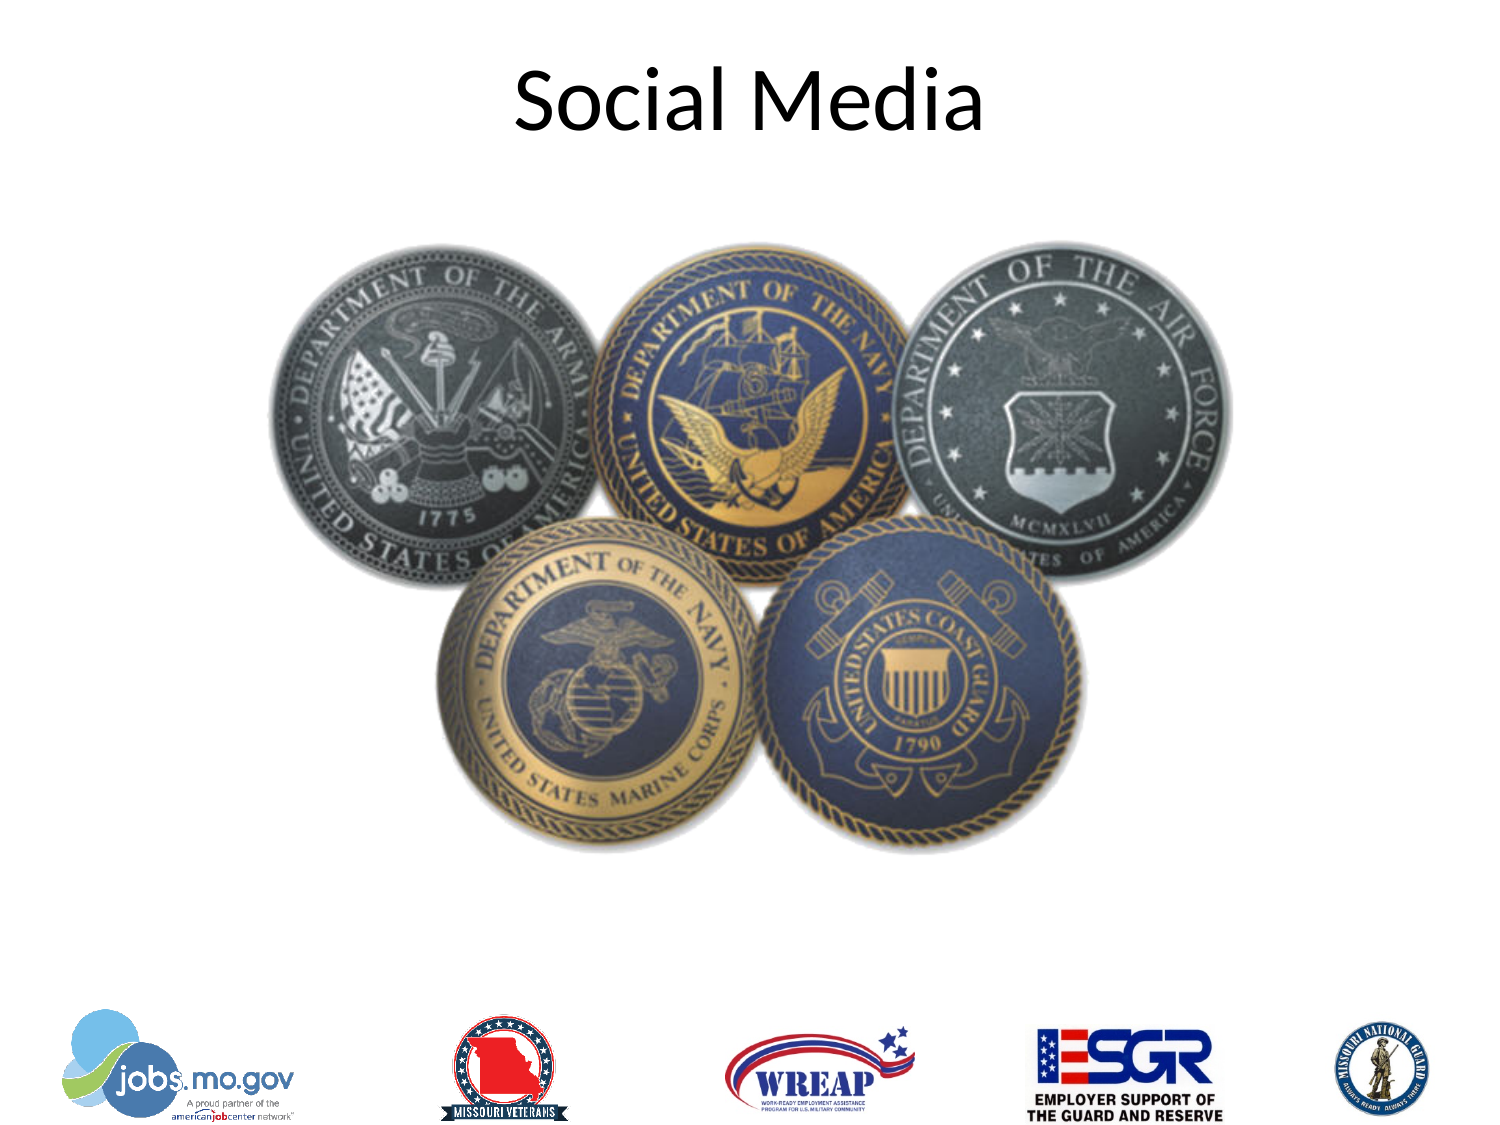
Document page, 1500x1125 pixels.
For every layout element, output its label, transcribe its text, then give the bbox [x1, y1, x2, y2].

picture [62, 1009, 294, 1122]
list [242, 212, 1258, 863]
picture [1325, 1012, 1438, 1125]
picture [433, 1012, 571, 1122]
title Social Media [125, 0, 1375, 188]
picture [1025, 1024, 1225, 1125]
picture [725, 1026, 915, 1125]
